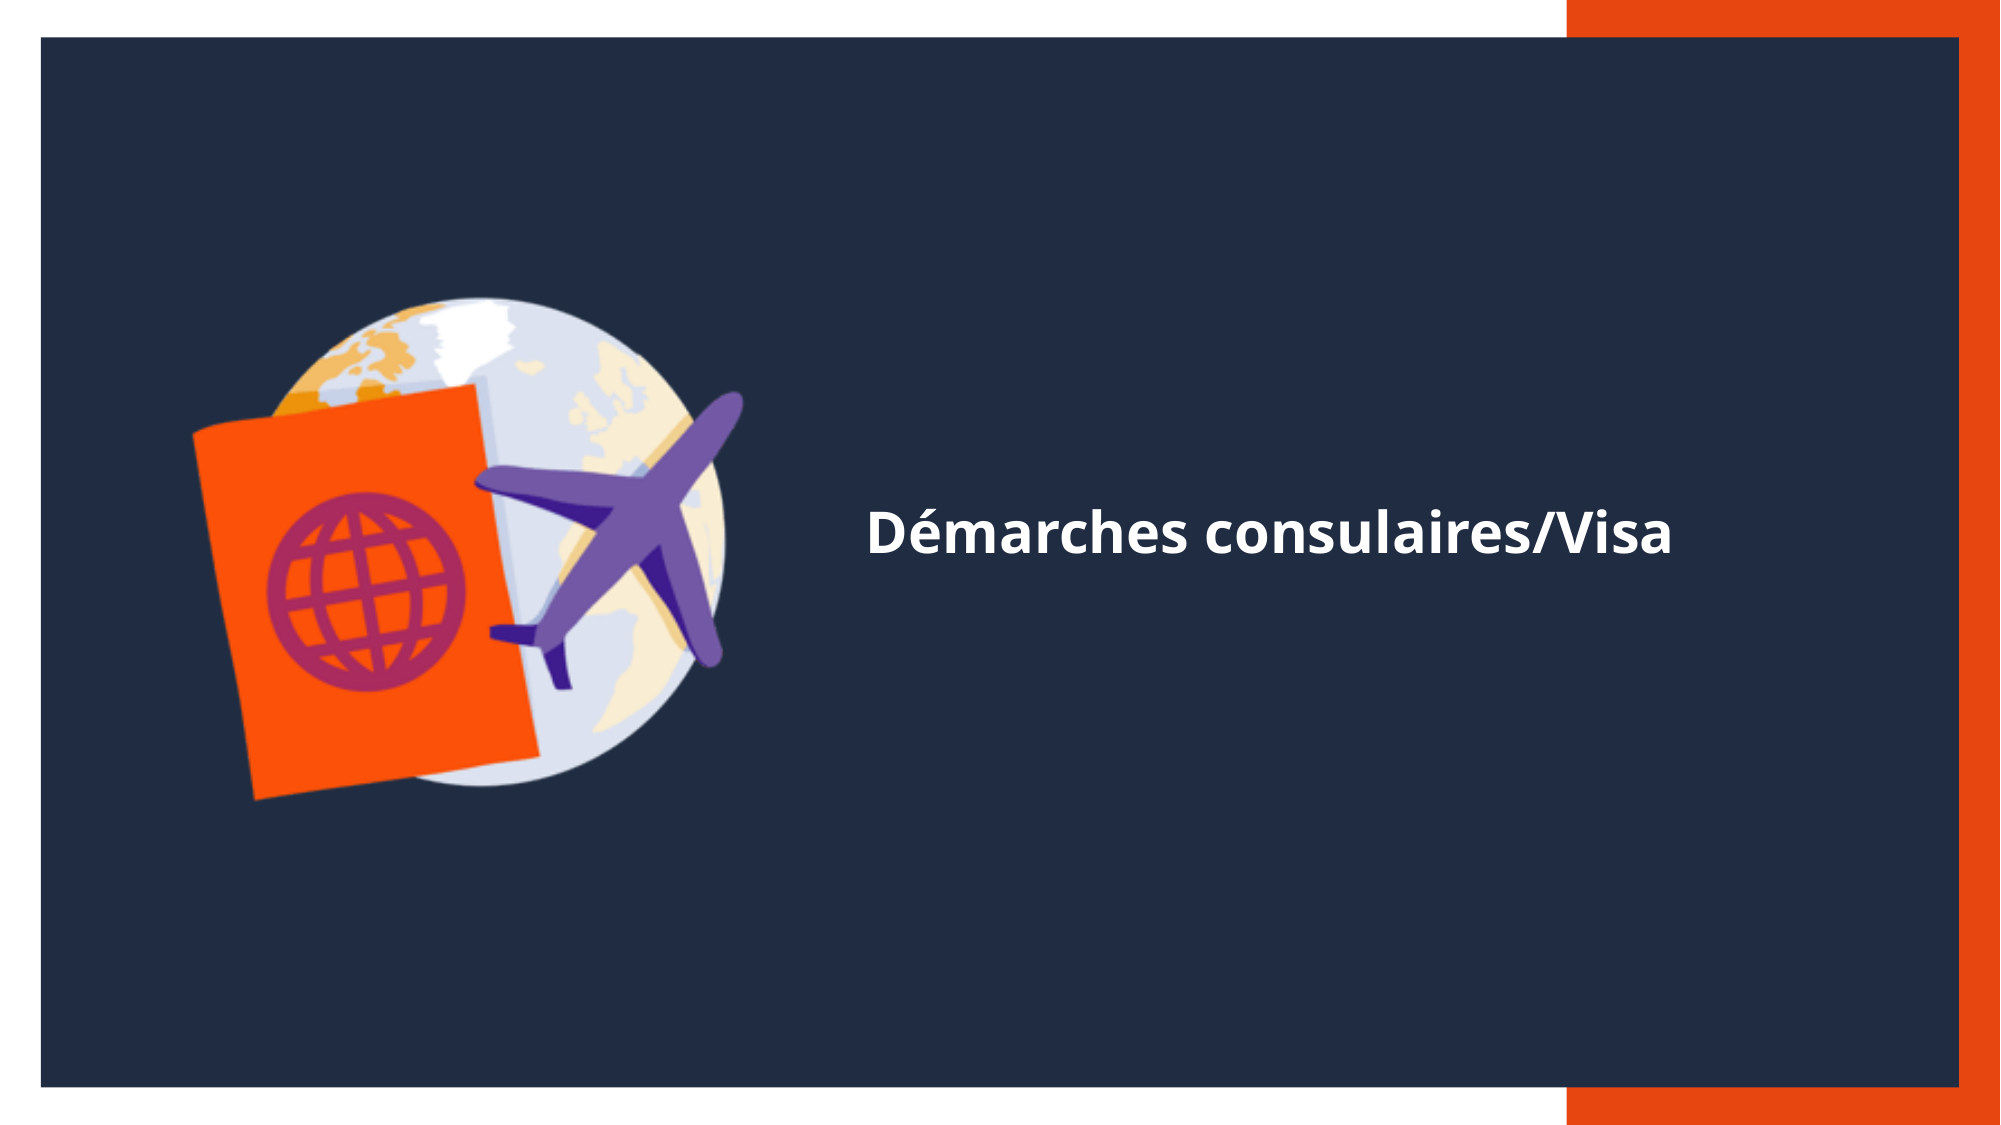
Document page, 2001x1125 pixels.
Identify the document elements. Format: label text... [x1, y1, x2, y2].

picture [110, 282, 826, 820]
title Démarches consulaires/Visa [850, 495, 1730, 607]
